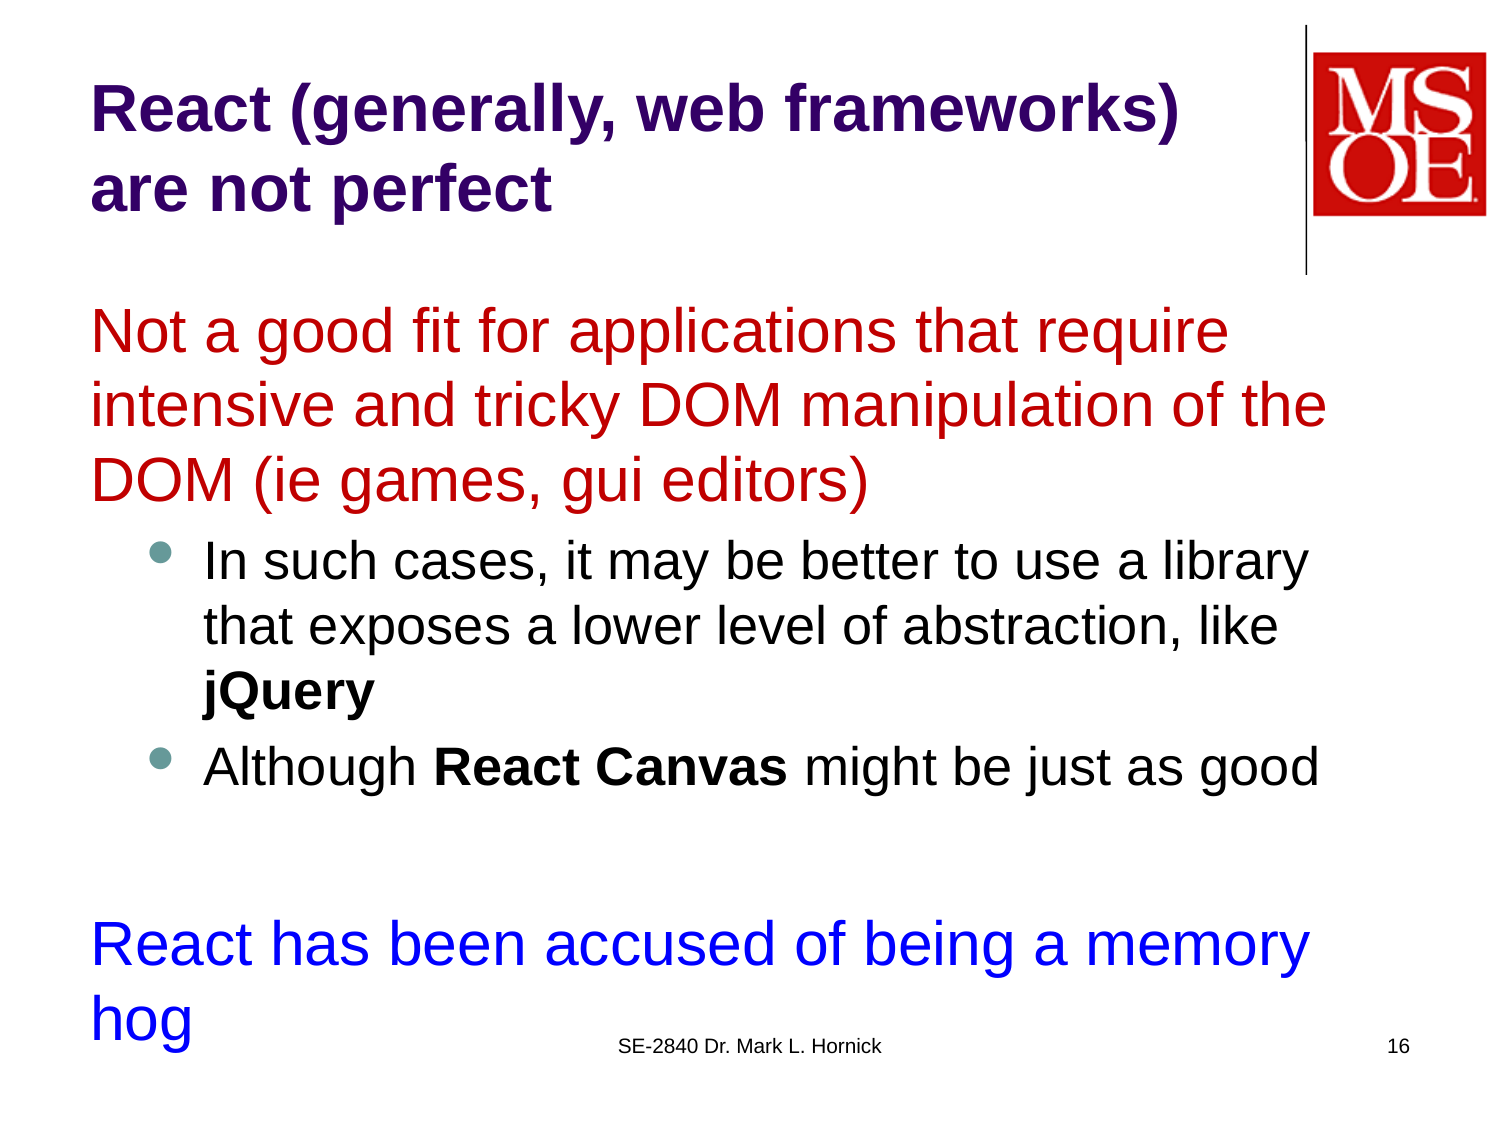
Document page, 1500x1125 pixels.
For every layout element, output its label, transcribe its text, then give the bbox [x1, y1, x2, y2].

list Not a good fit for applications that require intensive and tricky DOM manipulation of the DOM (ie games, gui editors) In such cases, it may be better to use a library that exposes a lower level of abstraction, like jQuery Although React Canvas might be just as good React has been accused of being a memory hog [74, 281, 1426, 1006]
footer SE-2840 Dr. Mark L. Hornick [512, 1024, 988, 1101]
picture [1313, 37, 1488, 232]
slide_number 16 [1074, 1024, 1426, 1101]
title React (generally, web frameworks) are not perfect [74, 19, 1313, 233]
